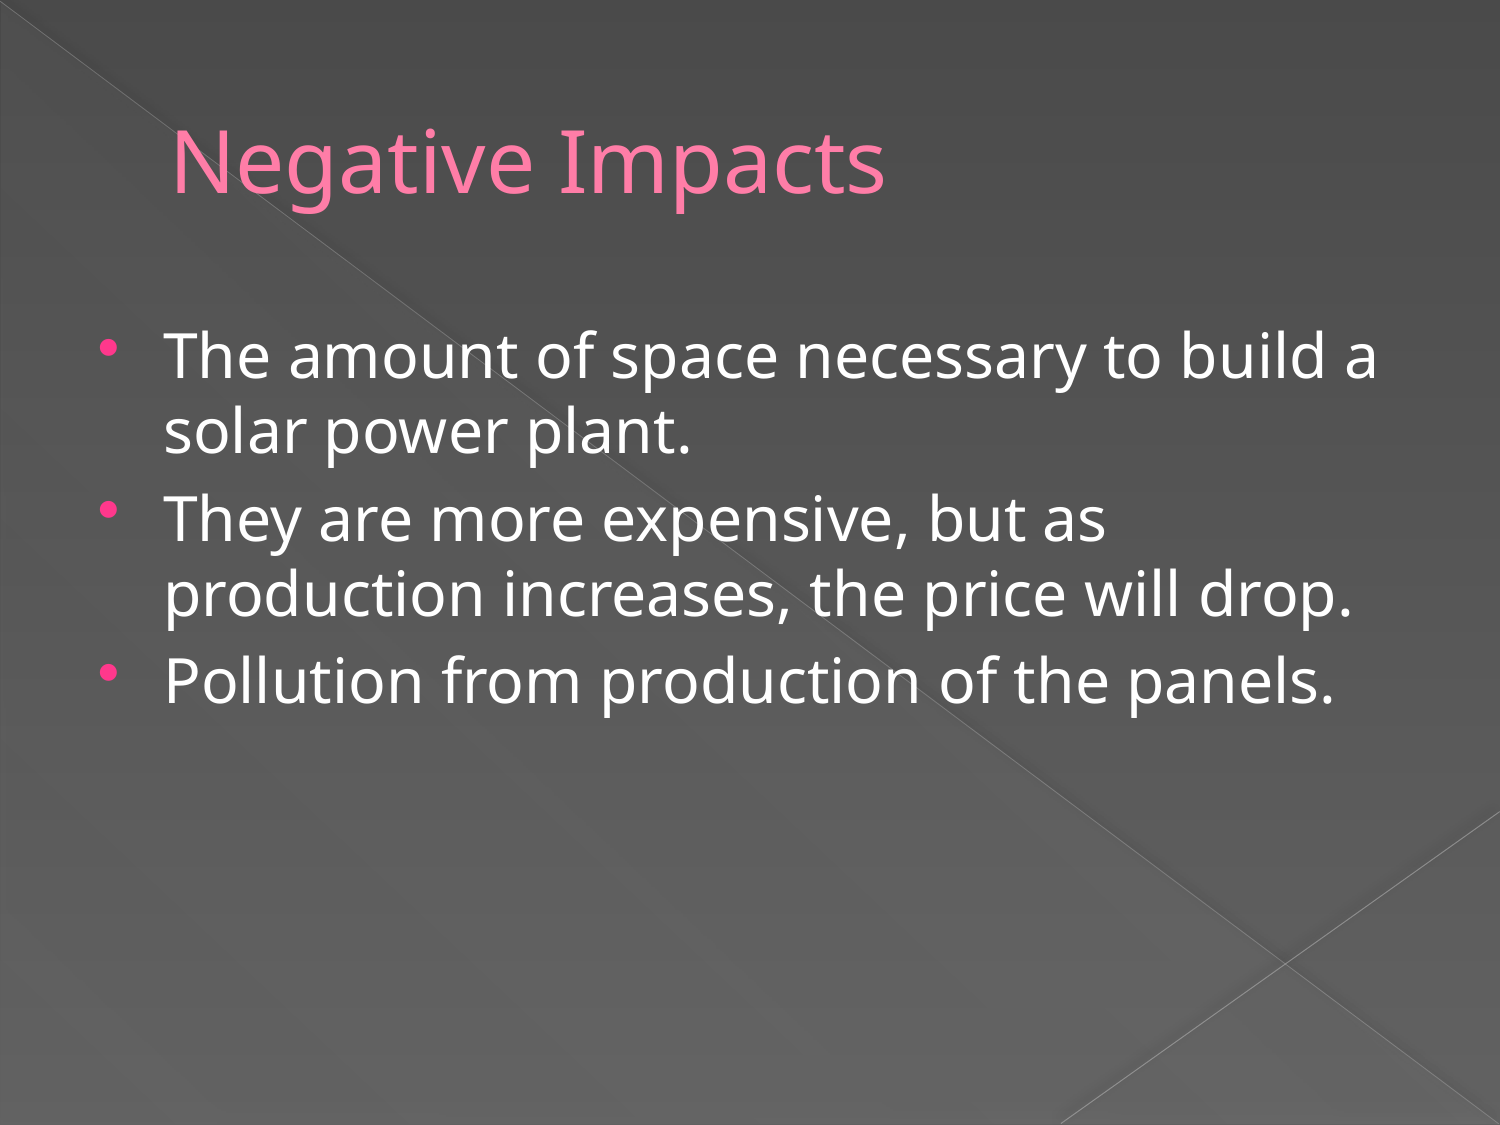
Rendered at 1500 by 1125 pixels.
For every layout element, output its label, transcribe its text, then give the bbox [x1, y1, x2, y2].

list The amount of space necessary to build a solar power plant. They are more expensive, but as production increases, the price will drop. Pollution from production of the panels. [75, 308, 1425, 1059]
title Negative Impacts [75, 43, 1425, 274]
